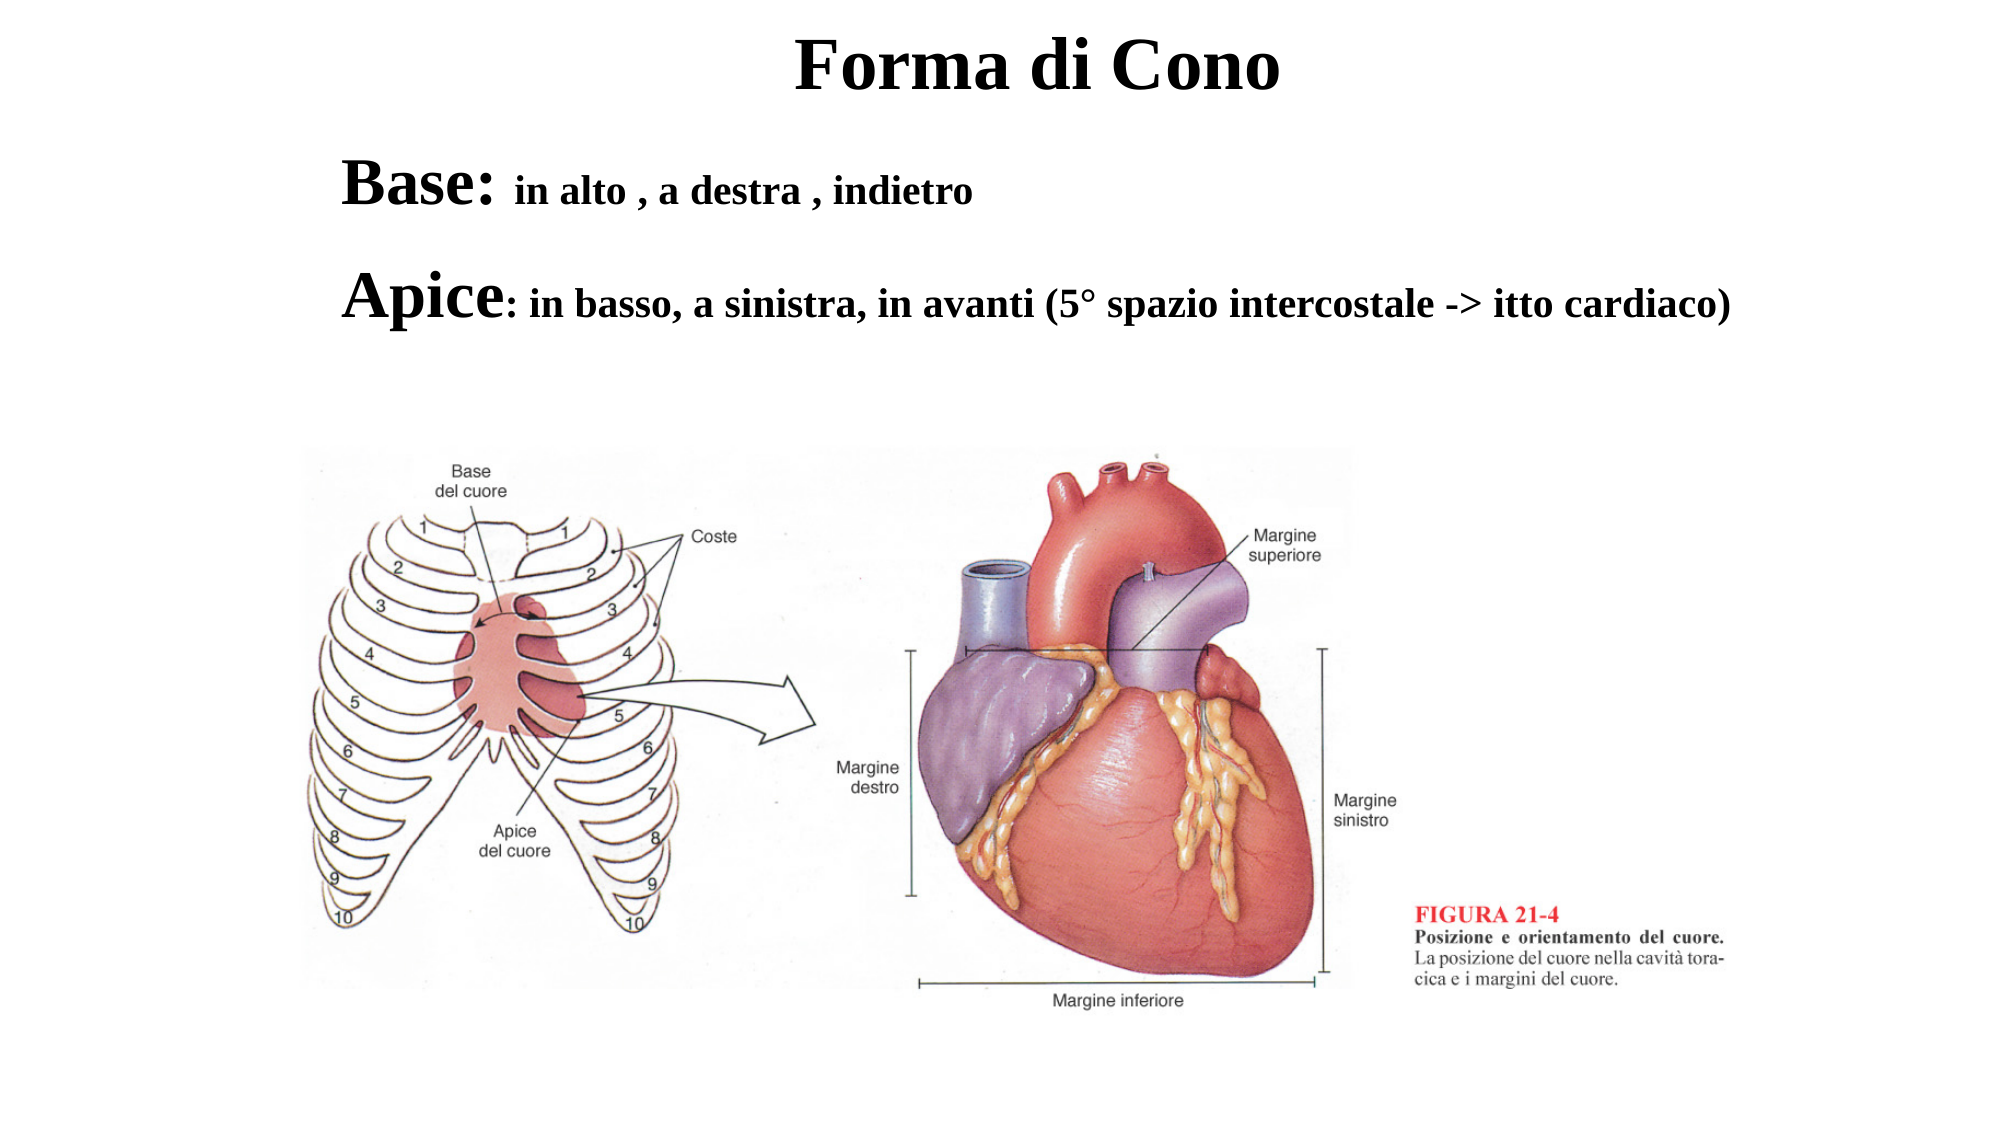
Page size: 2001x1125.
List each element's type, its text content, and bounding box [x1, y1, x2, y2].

text_box Forma di Cono Base: in alto , a destra , indietro Apice: in basso, a sinistra, in avanti (5° spazio intercostale -> itto cardiaco) [326, 7, 1750, 339]
picture [255, 437, 1756, 1059]
